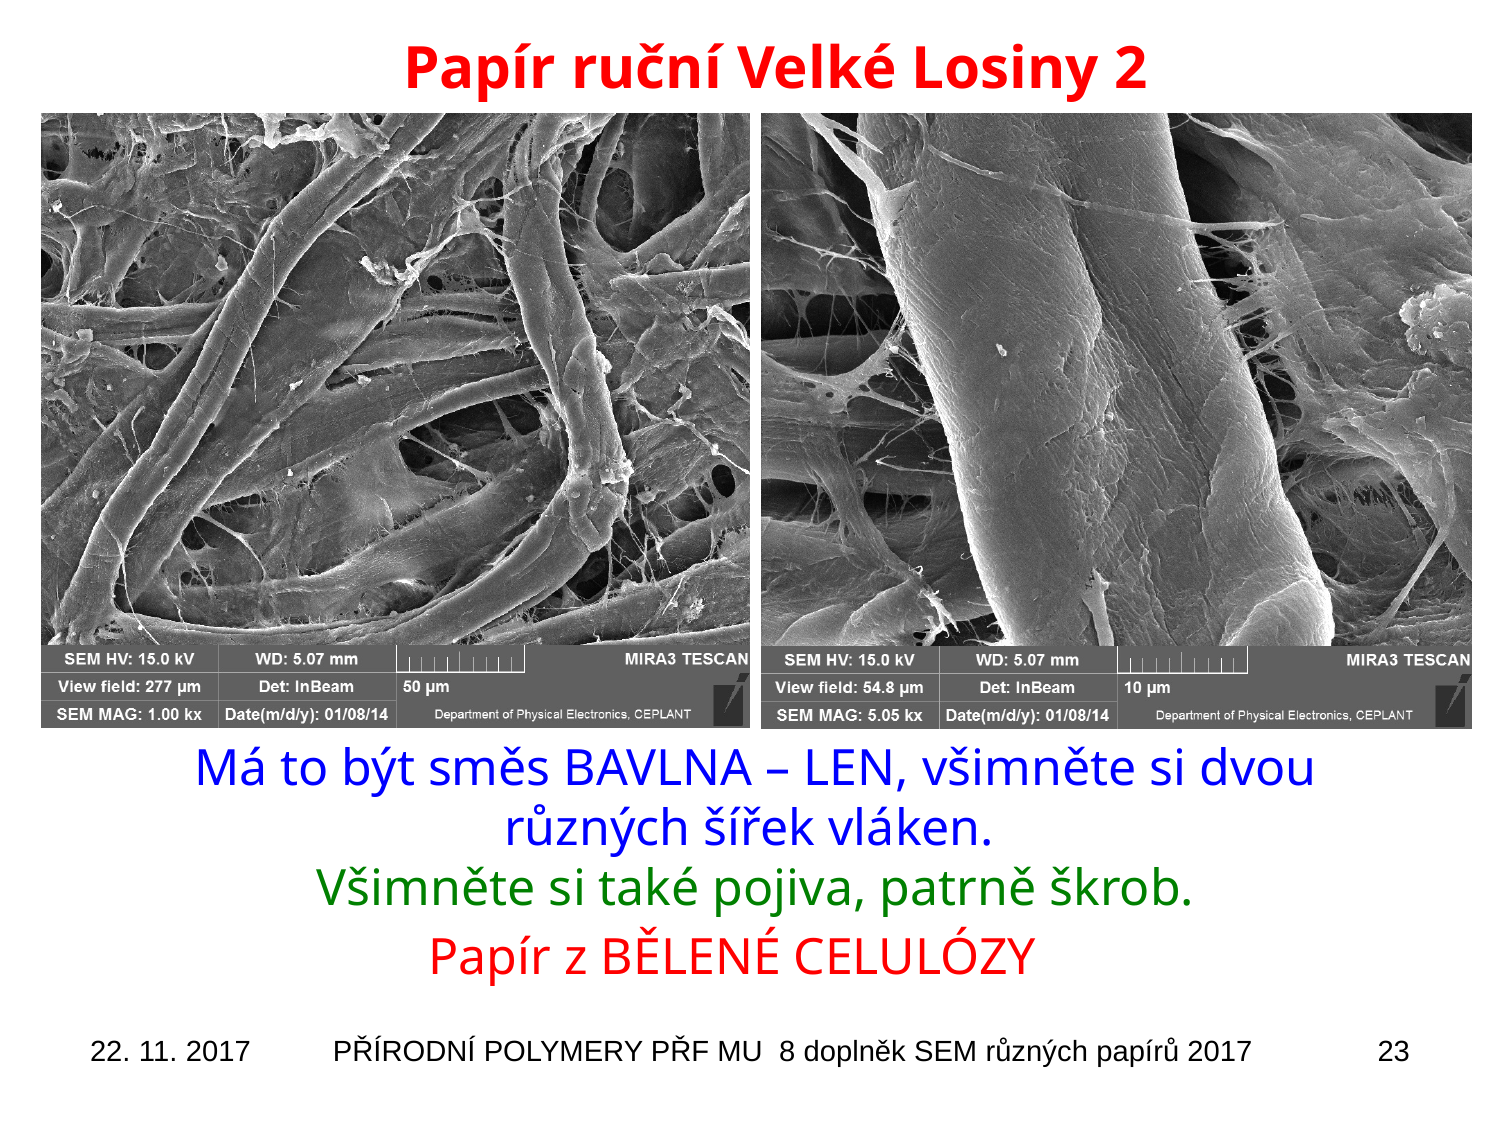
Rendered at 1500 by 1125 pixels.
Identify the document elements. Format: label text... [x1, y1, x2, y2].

slide_number 22. 11. 2017 [74, 1024, 265, 1103]
picture [40, 113, 750, 729]
text_box Papír z BĚLENÉ CELULÓZY [64, 916, 1400, 992]
title Papír ruční Velké Losiny 2 [100, 18, 1451, 112]
picture [761, 113, 1472, 730]
text_box Má to být směs BAVLNA – LEN, všimněte si dvou různých šířek vláken. Všimněte si také pojiva, patrně škrob. [88, 730, 1424, 923]
slide_number 23 [1074, 1024, 1426, 1103]
footer PŘÍRODNÍ POLYMERY PŘF MU 8 doplněk SEM různých papírů 2017 [265, 1024, 1074, 1103]
